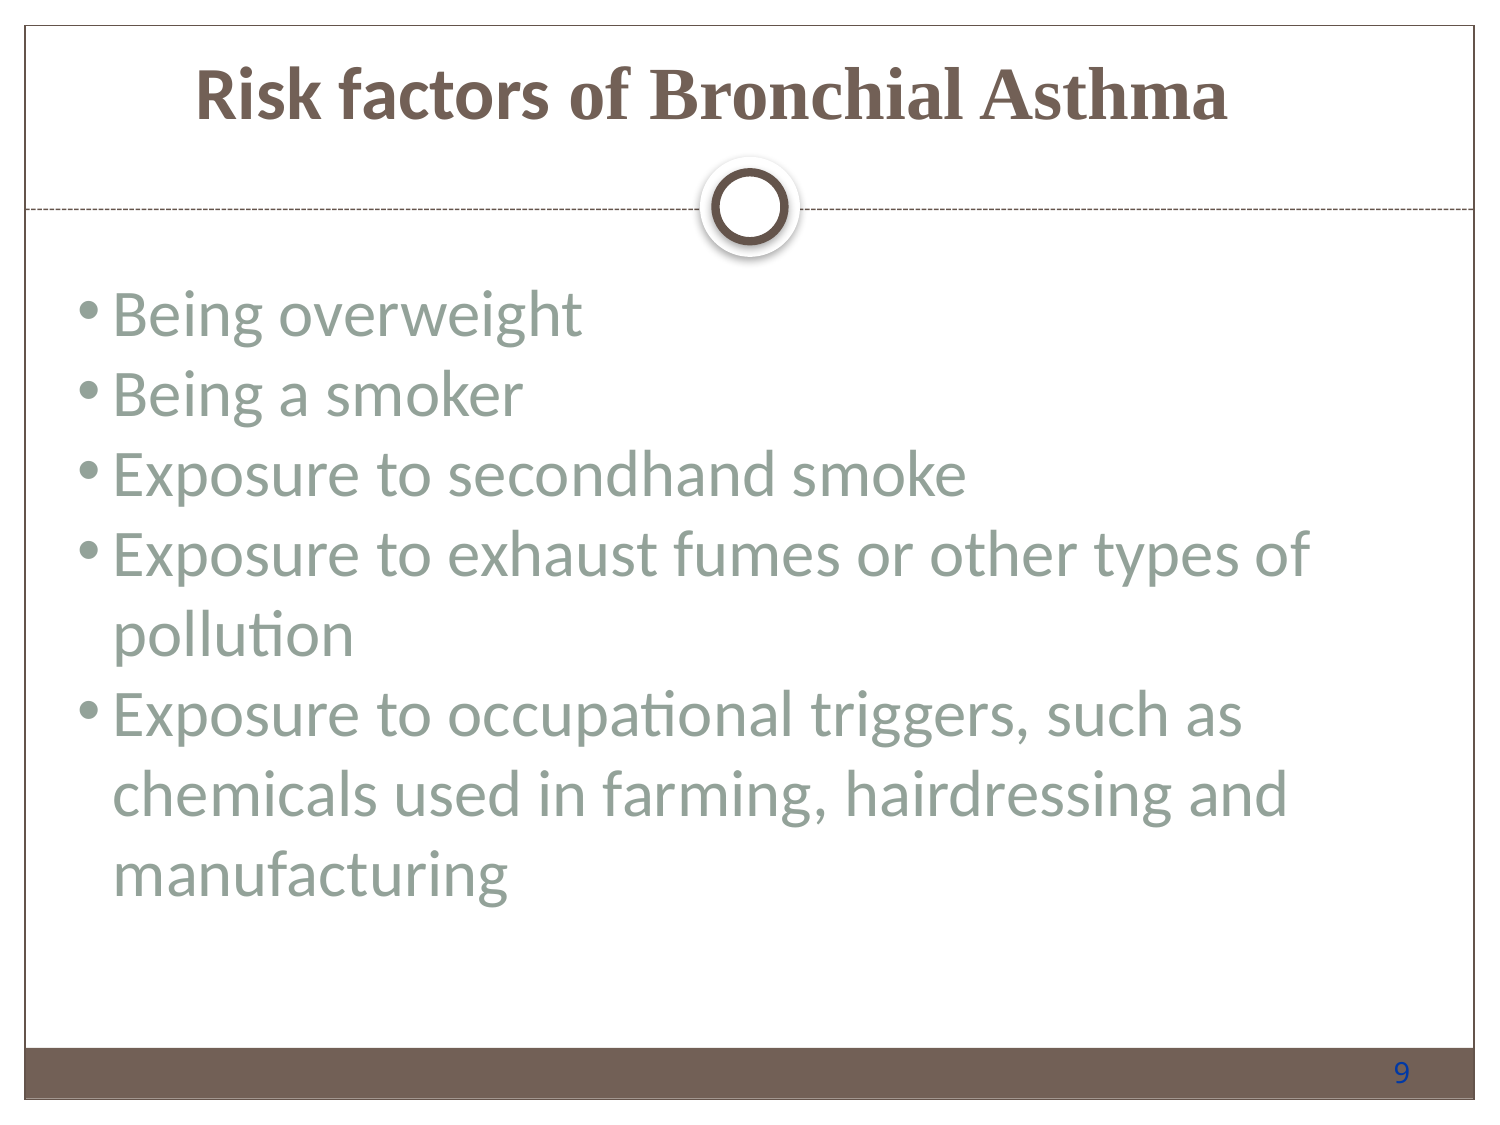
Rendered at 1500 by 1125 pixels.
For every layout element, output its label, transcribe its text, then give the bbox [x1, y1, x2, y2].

text_box Risk factors of Bronchial Asthma [12, 37, 1450, 143]
text_box 9 [1074, 1012, 1425, 1073]
text_box Being overweight Being a smoker Exposure to secondhand smoke Exposure to exhaust fumes or other types of pollution Exposure to occupational triggers, such as chemicals used in farming, hairdressing and manufacturing [62, 262, 1400, 917]
